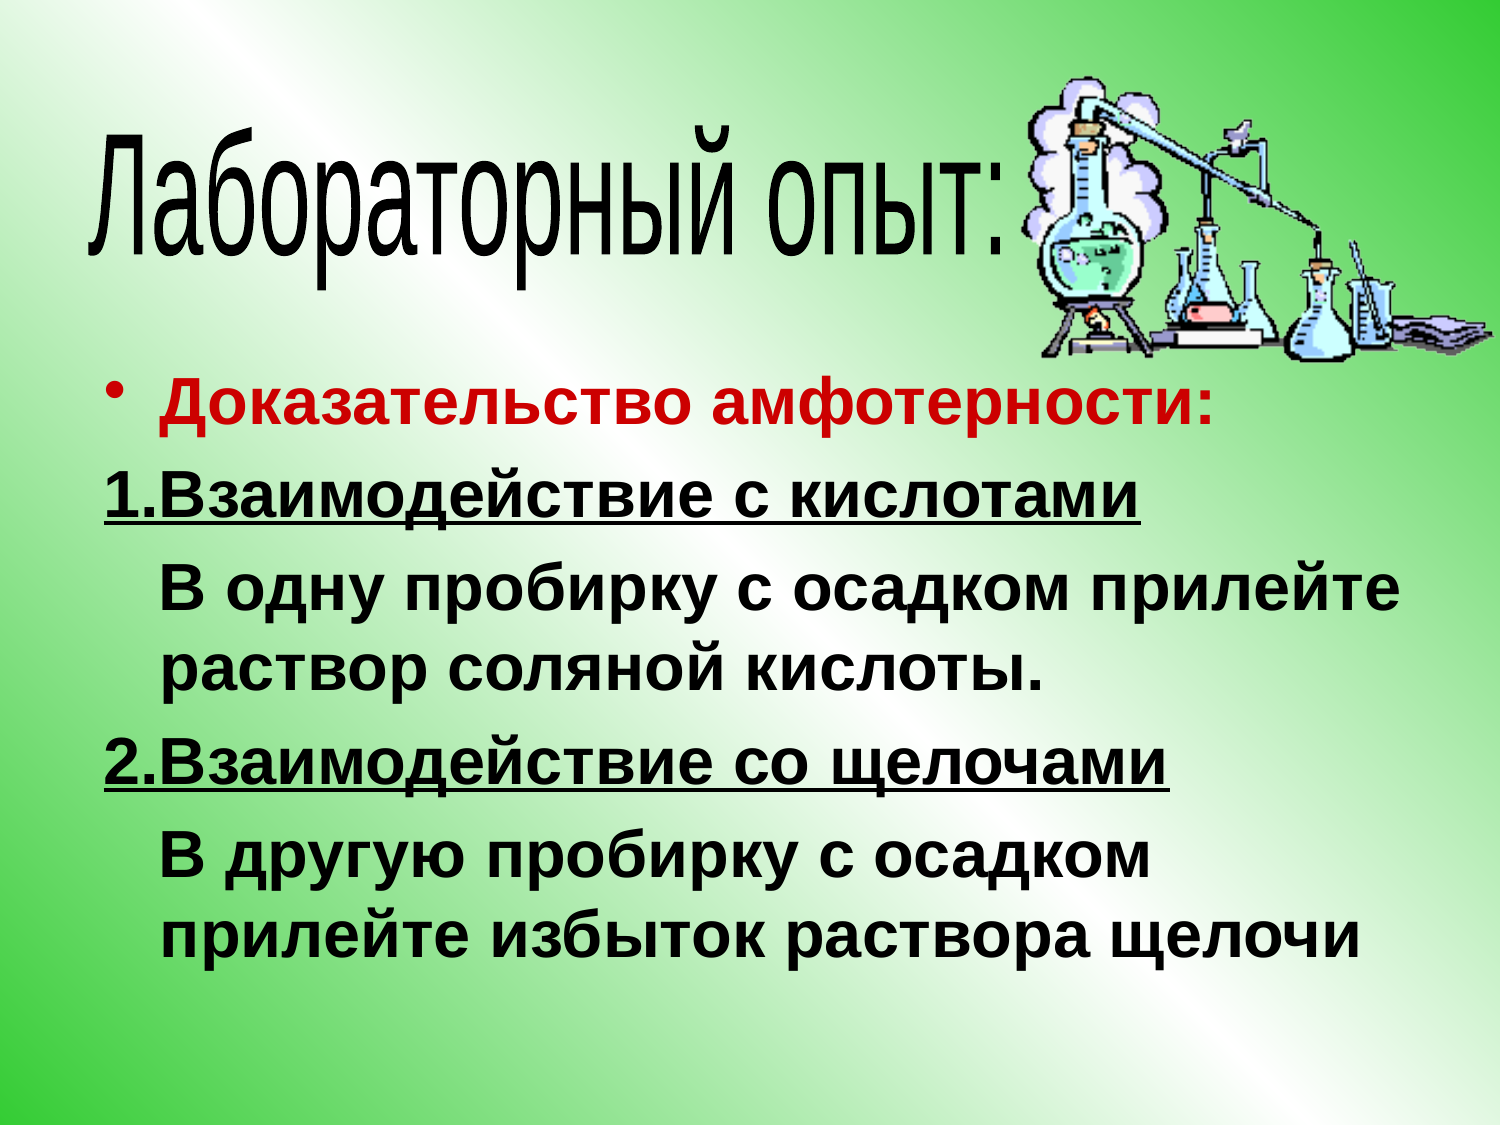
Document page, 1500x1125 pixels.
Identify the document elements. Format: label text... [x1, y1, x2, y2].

list Доказательство амфотерности: 1.Взаимодействие с кислотами В одну пробирку с осадком прилейте раствор соляной кислоты. 2.Взаимодействие со щелочами В другую пробирку с осадком прилейте избыток раствора щелочи [88, 349, 1439, 1069]
picture [999, 0, 1500, 368]
